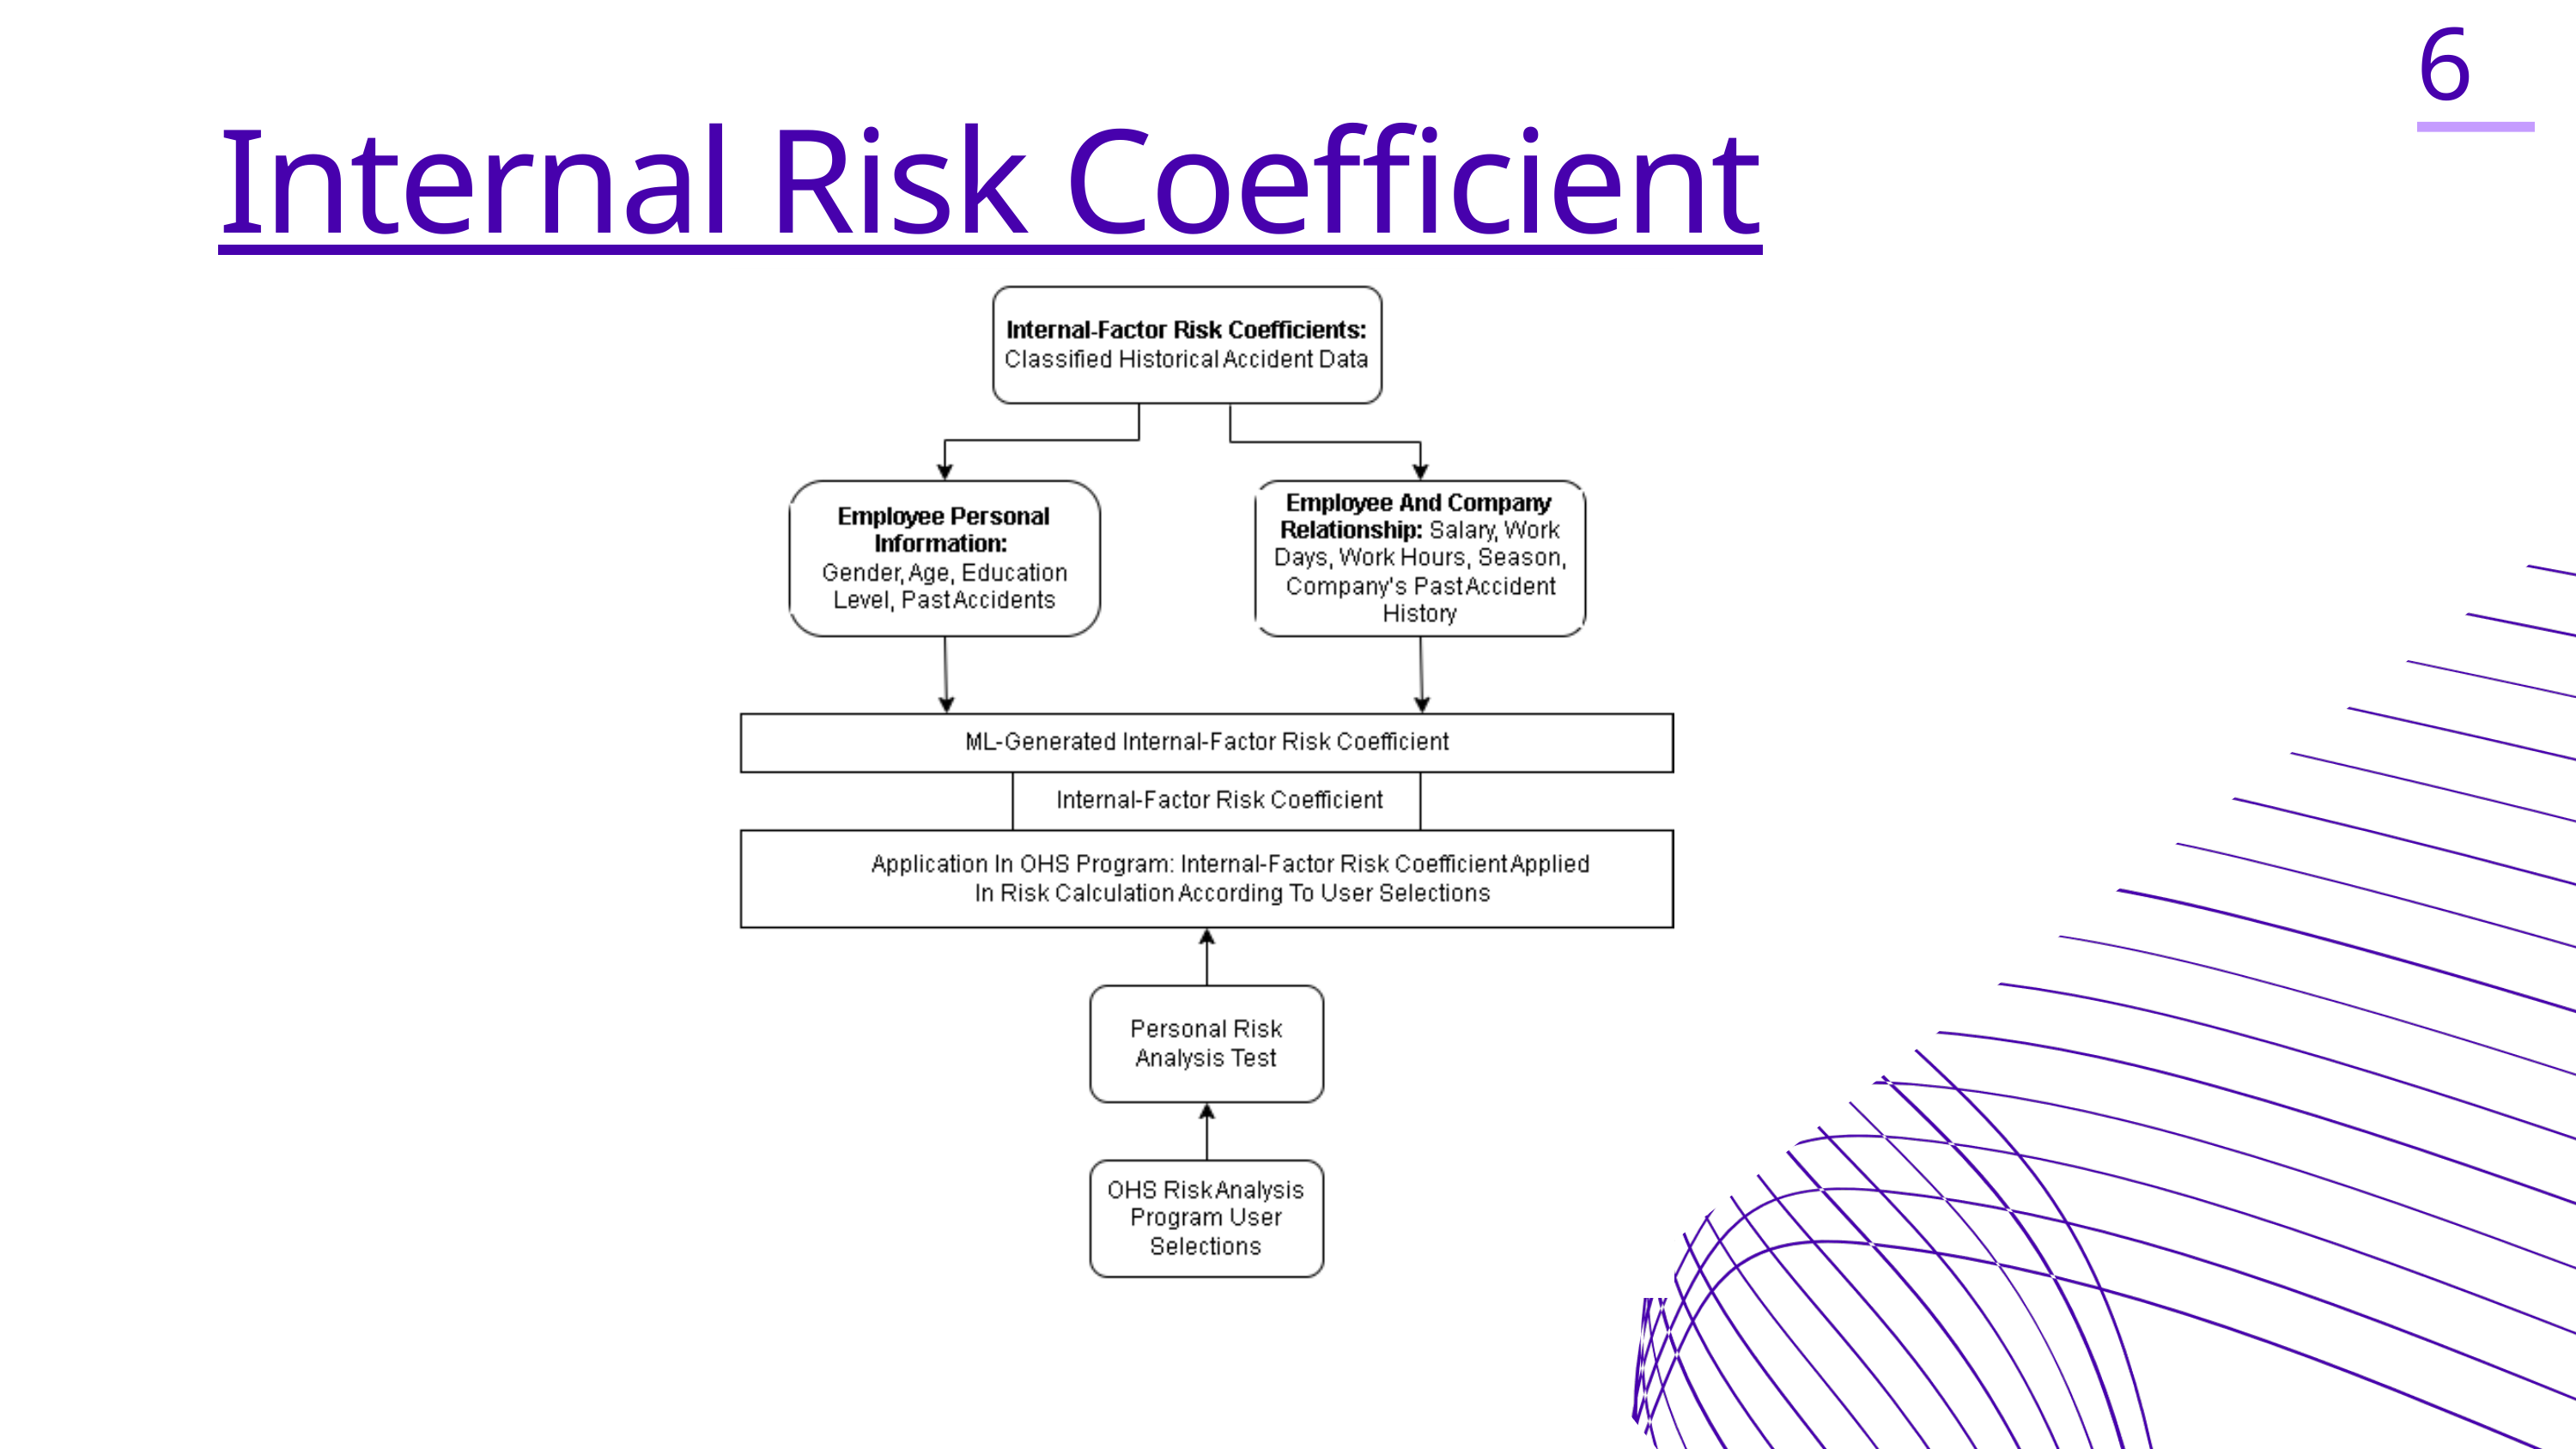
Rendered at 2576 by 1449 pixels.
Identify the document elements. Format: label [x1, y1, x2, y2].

picture [729, 267, 1675, 1298]
text_box [2416, 0, 2576, 132]
text_box [1562, 527, 2576, 1449]
text_box [217, 97, 2358, 433]
